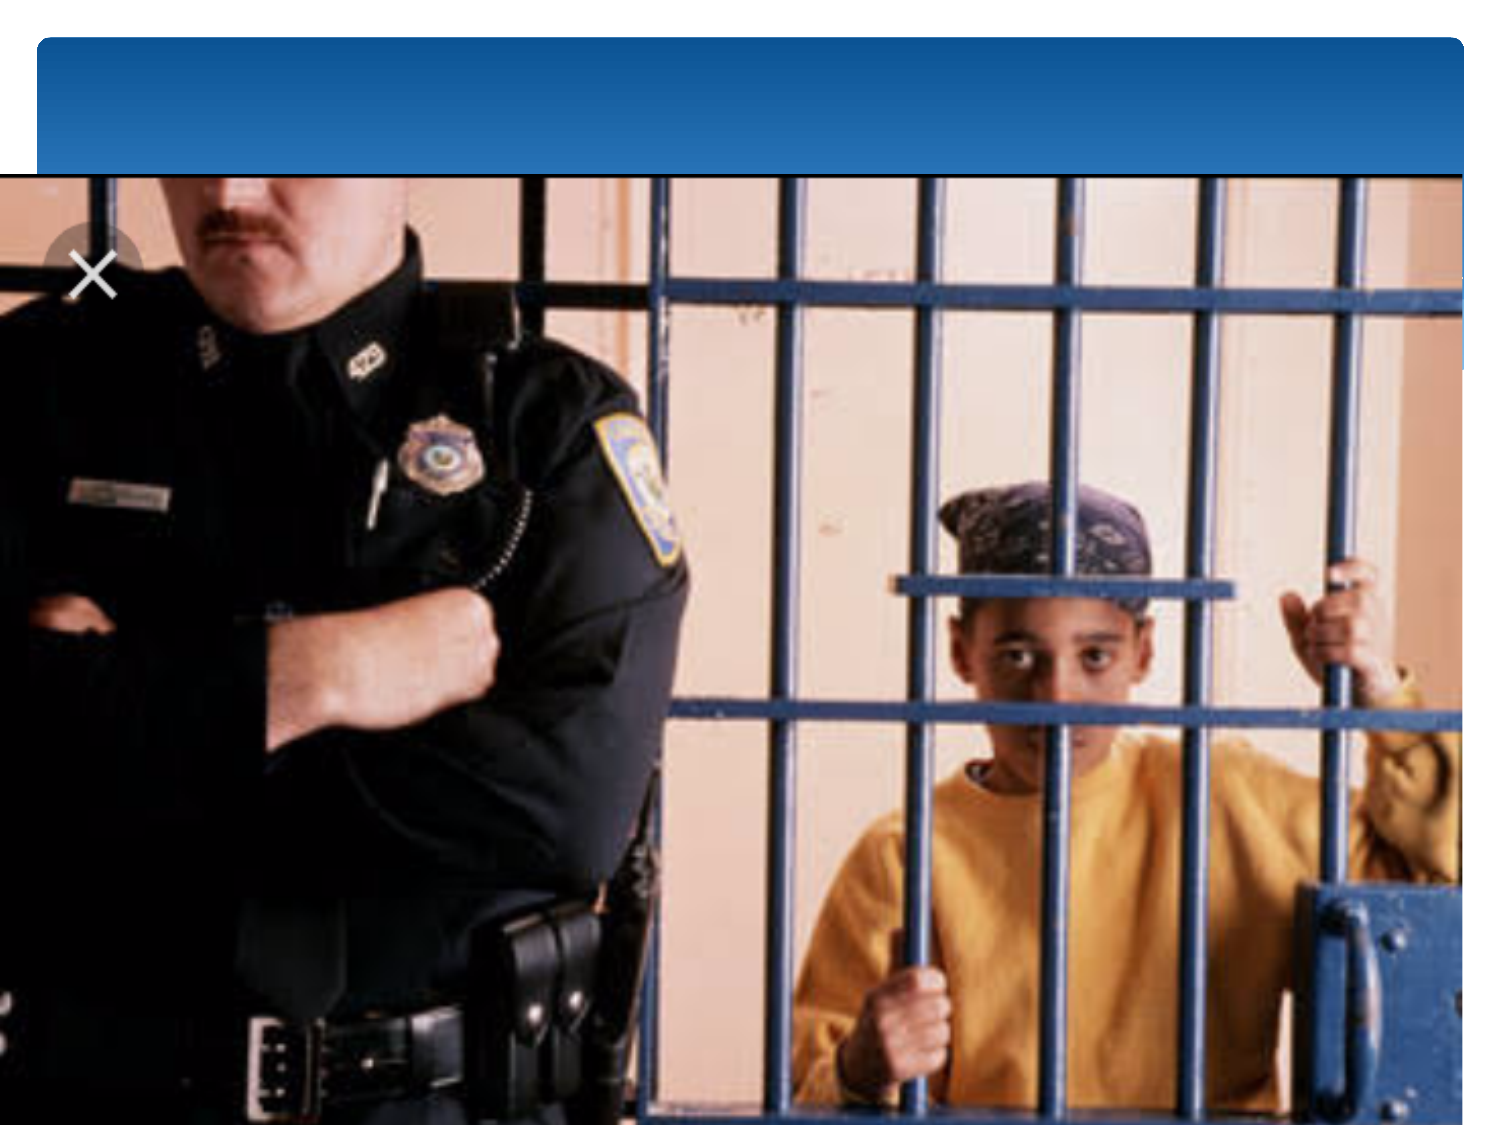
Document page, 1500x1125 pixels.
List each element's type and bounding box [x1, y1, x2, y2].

list [0, 174, 1463, 1125]
